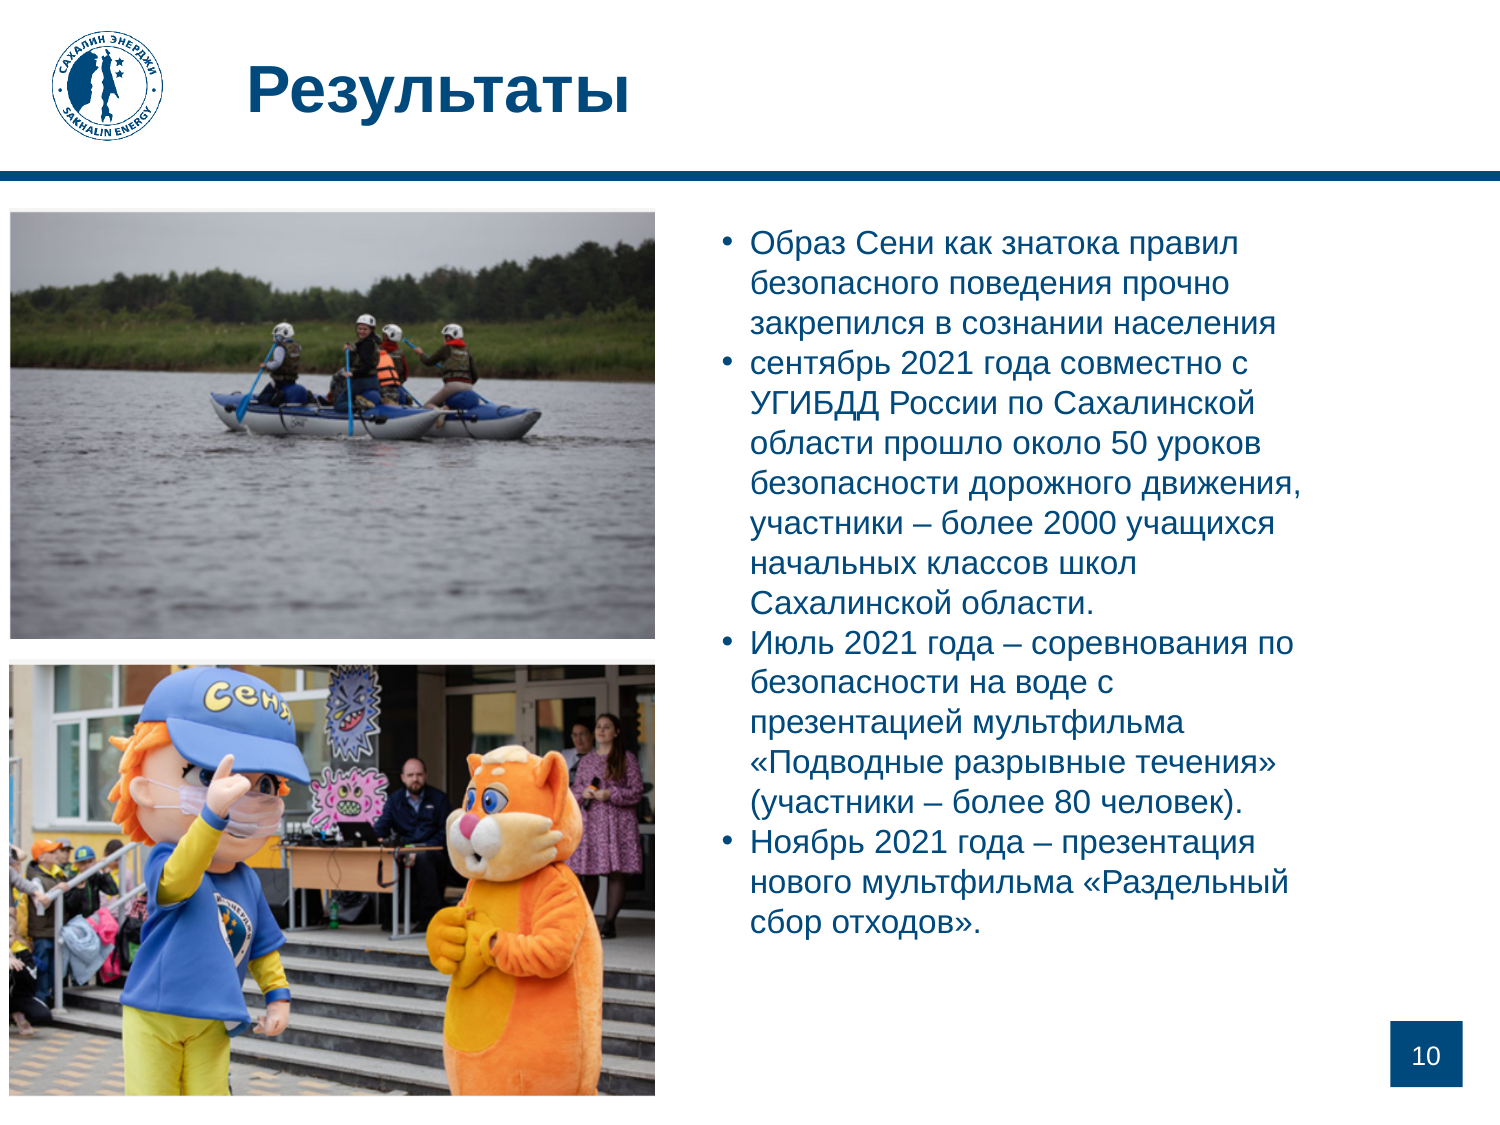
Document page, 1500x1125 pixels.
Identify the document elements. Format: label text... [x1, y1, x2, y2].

list [670, 174, 1475, 816]
picture [9, 659, 655, 1097]
title Результаты [246, 45, 1359, 127]
text_box Образ Сени как знатока правил безопасного поведения прочно закрепился в сознании населения сентябрь 2021 года совместно с УГИБДД России по Сахалинской области прошло около 50 уроков безопасности дорожного движения, участники – более 2000 учащихся начальных классов школ Сахалинской области. Июль 2021 года – соревнования по безопасности на воде с презентацией мультфильма «Подводные разрывные течения» (участники – более 80 человек). Ноябрь 2021 года – презентация нового мультфильма «Раздельный сбор отходов». [706, 214, 1328, 948]
picture [9, 207, 655, 639]
slide_number 10 [1389, 1034, 1462, 1071]
picture [44, 23, 170, 148]
